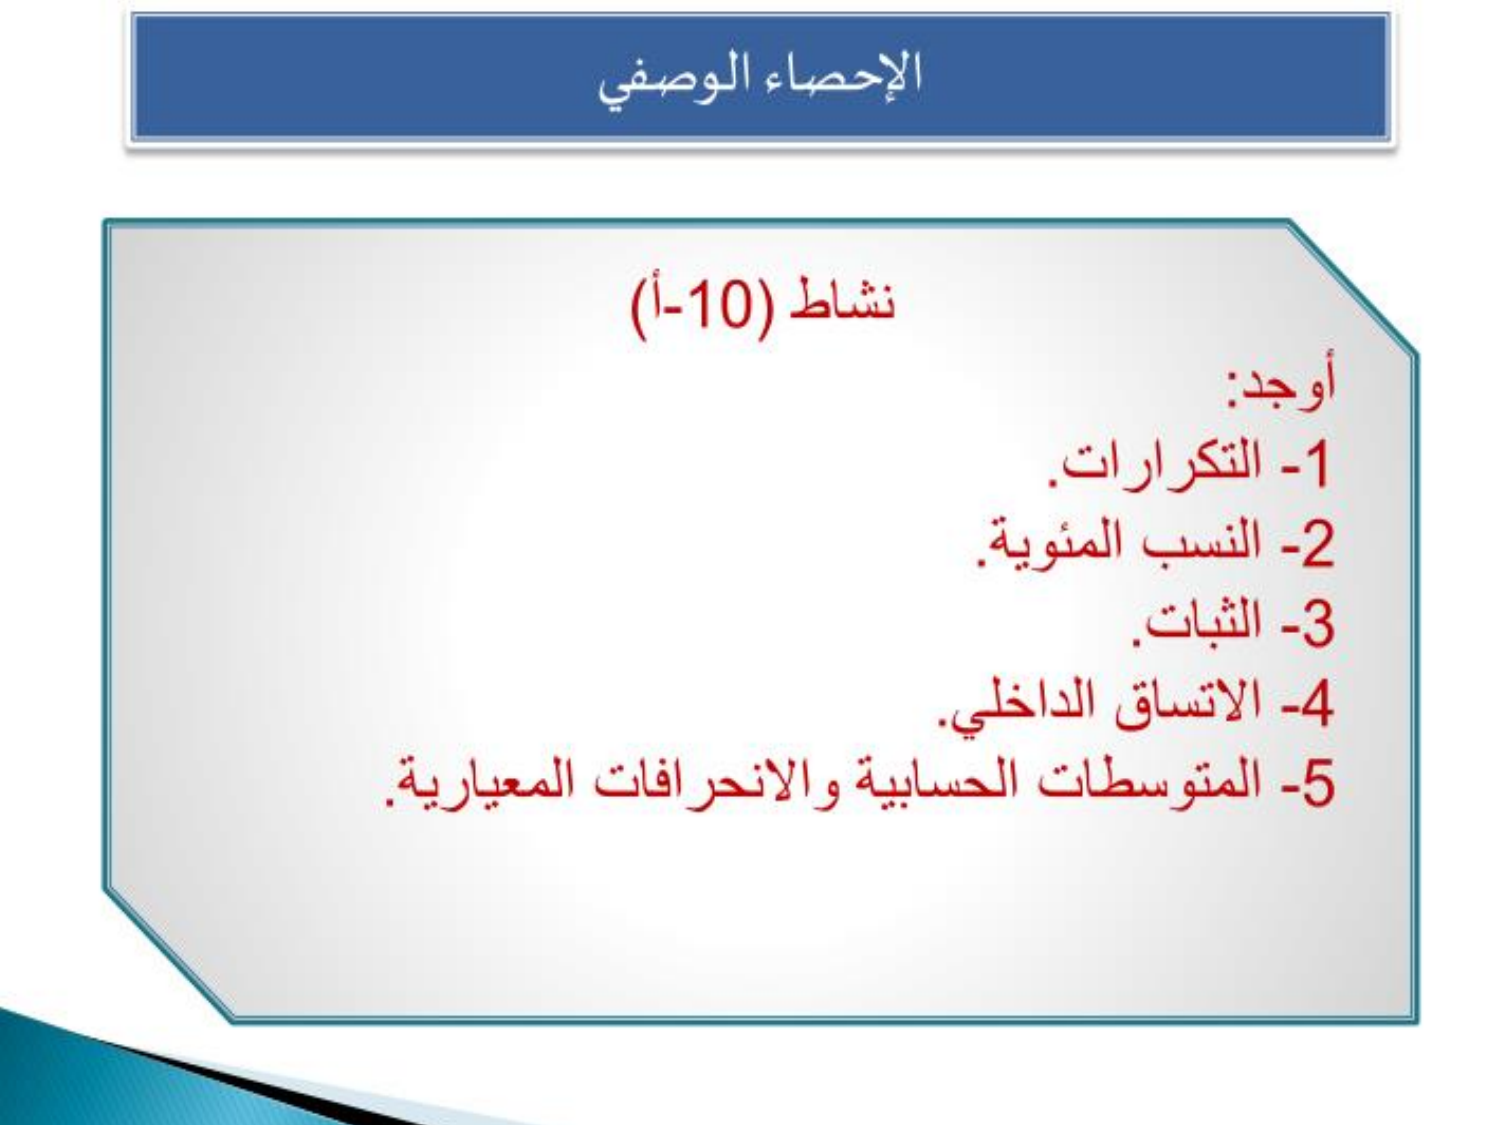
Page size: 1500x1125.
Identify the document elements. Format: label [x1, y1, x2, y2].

list [0, 0, 1500, 1125]
